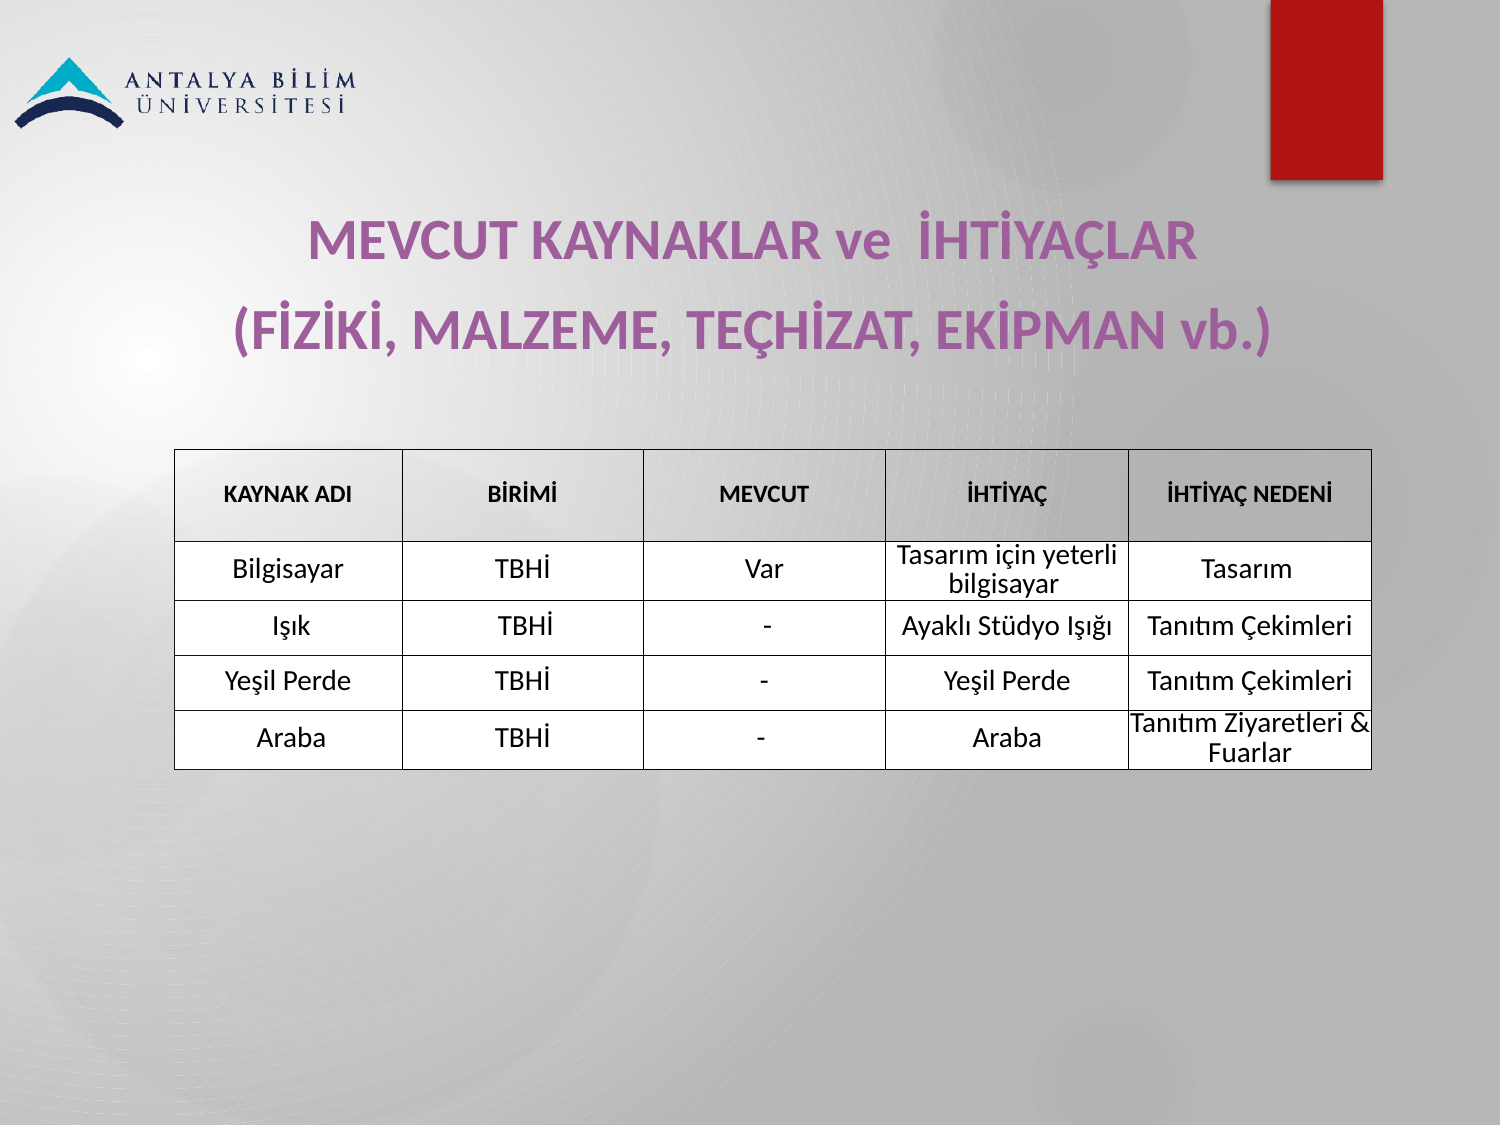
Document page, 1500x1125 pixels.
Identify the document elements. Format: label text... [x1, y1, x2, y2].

table_cell TBHİ [403, 711, 643, 769]
table_cell Tanıtım Çekimleri [1129, 601, 1371, 655]
table_cell Ayaklı Stüdyo Işığı [886, 601, 1128, 655]
table_header BİRİMİ [403, 450, 643, 541]
table_cell Işık [175, 601, 402, 655]
table_header İHTİYAÇ NEDENİ [1129, 450, 1371, 541]
table_cell Tasarım için yeterli bilgisayar [886, 542, 1128, 600]
table_cell Araba [886, 711, 1128, 769]
table_header MEVCUT [644, 450, 885, 541]
table_cell Tanıtım Ziyaretleri & Fuarlar [1129, 711, 1371, 769]
table_cell Bilgisayar [175, 542, 402, 600]
table_cell TBHİ [403, 656, 643, 710]
table_cell - [644, 656, 885, 710]
table_header İHTİYAÇ [886, 450, 1128, 541]
table_cell Tanıtım Çekimleri [1129, 656, 1371, 710]
table_cell - [644, 711, 885, 769]
table_cell TBHİ [403, 601, 643, 655]
table_cell - [644, 601, 885, 655]
table_cell Araba [175, 711, 402, 769]
table_cell Var [644, 542, 885, 600]
picture [14, 54, 357, 132]
table_cell Yeşil Perde [886, 656, 1128, 710]
text_box MEVCUT KAYNAKLAR ve İHTİYAÇLAR (FİZİKİ, MALZEME, TEÇHİZAT, EKİPMAN vb.) [80, 149, 1426, 369]
table_header KAYNAK ADI [175, 450, 402, 541]
table_cell TBHİ [403, 542, 643, 600]
table_cell Yeşil Perde [175, 656, 402, 710]
table_cell Tasarım [1129, 542, 1371, 600]
